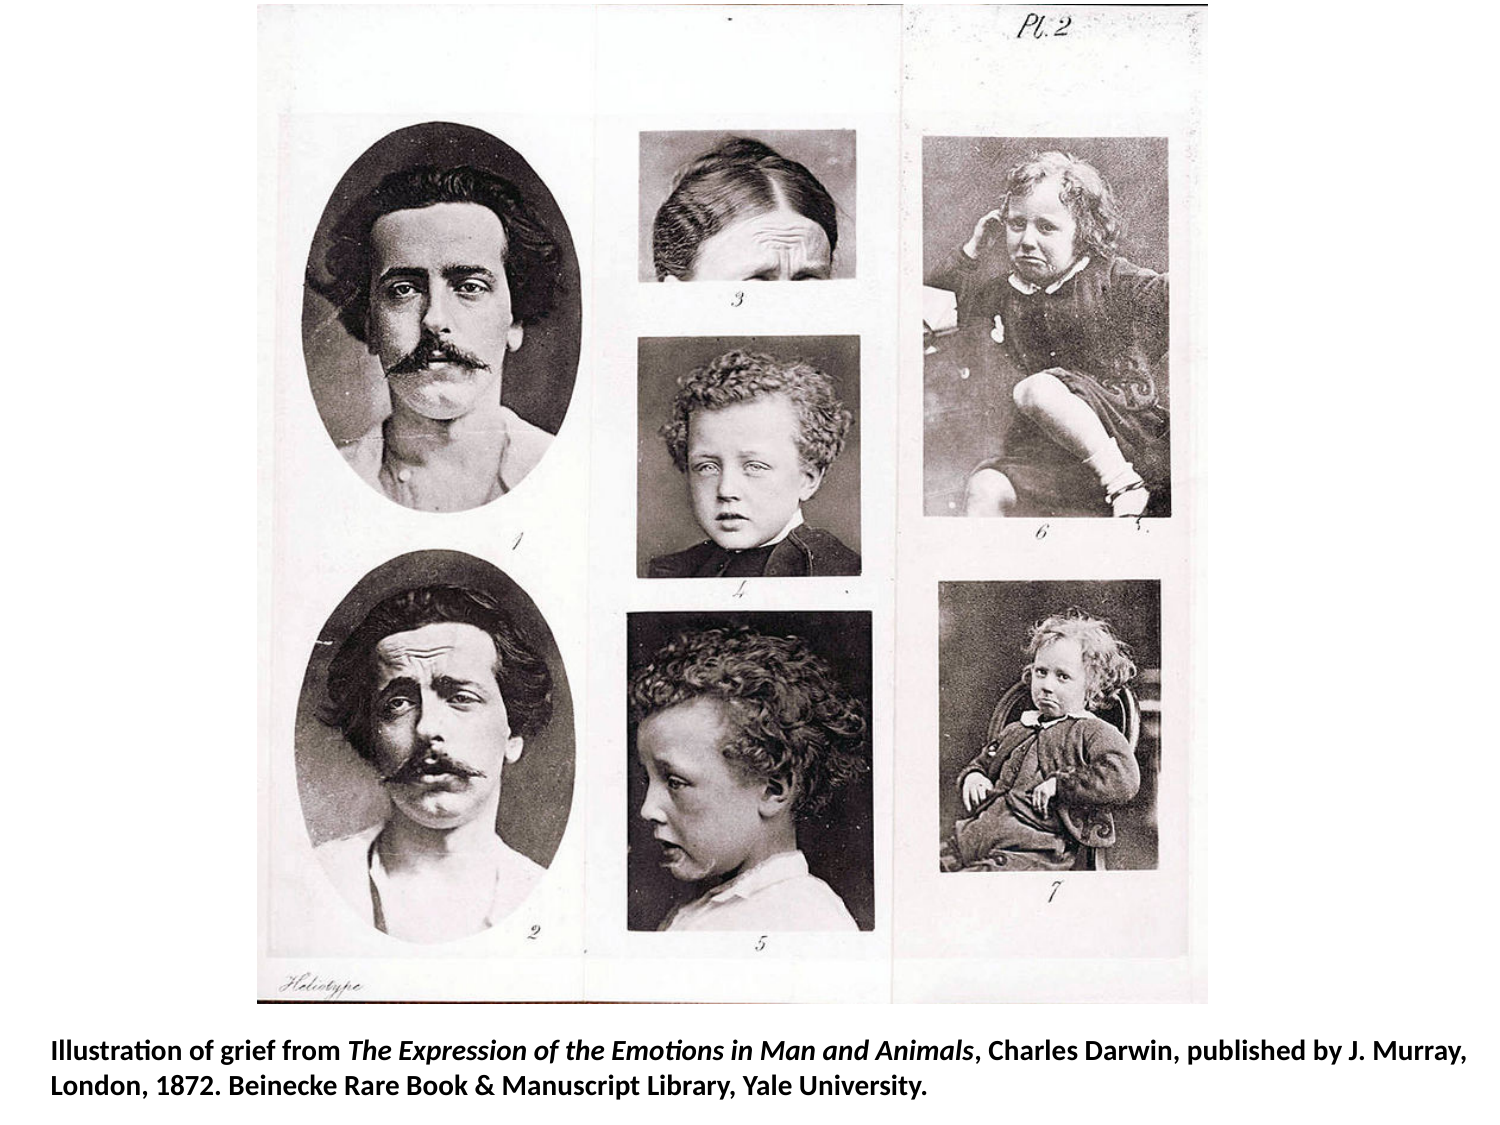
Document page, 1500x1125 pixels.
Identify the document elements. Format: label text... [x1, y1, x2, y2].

picture [256, 4, 1208, 1004]
text_box Illustration of grief from The Expression of the Emotions in Man and Animals, Charles Darwin, published by J. Murray, London, 1872. Beinecke Rare Book & Manuscript Library, Yale University. [35, 1024, 1498, 1109]
